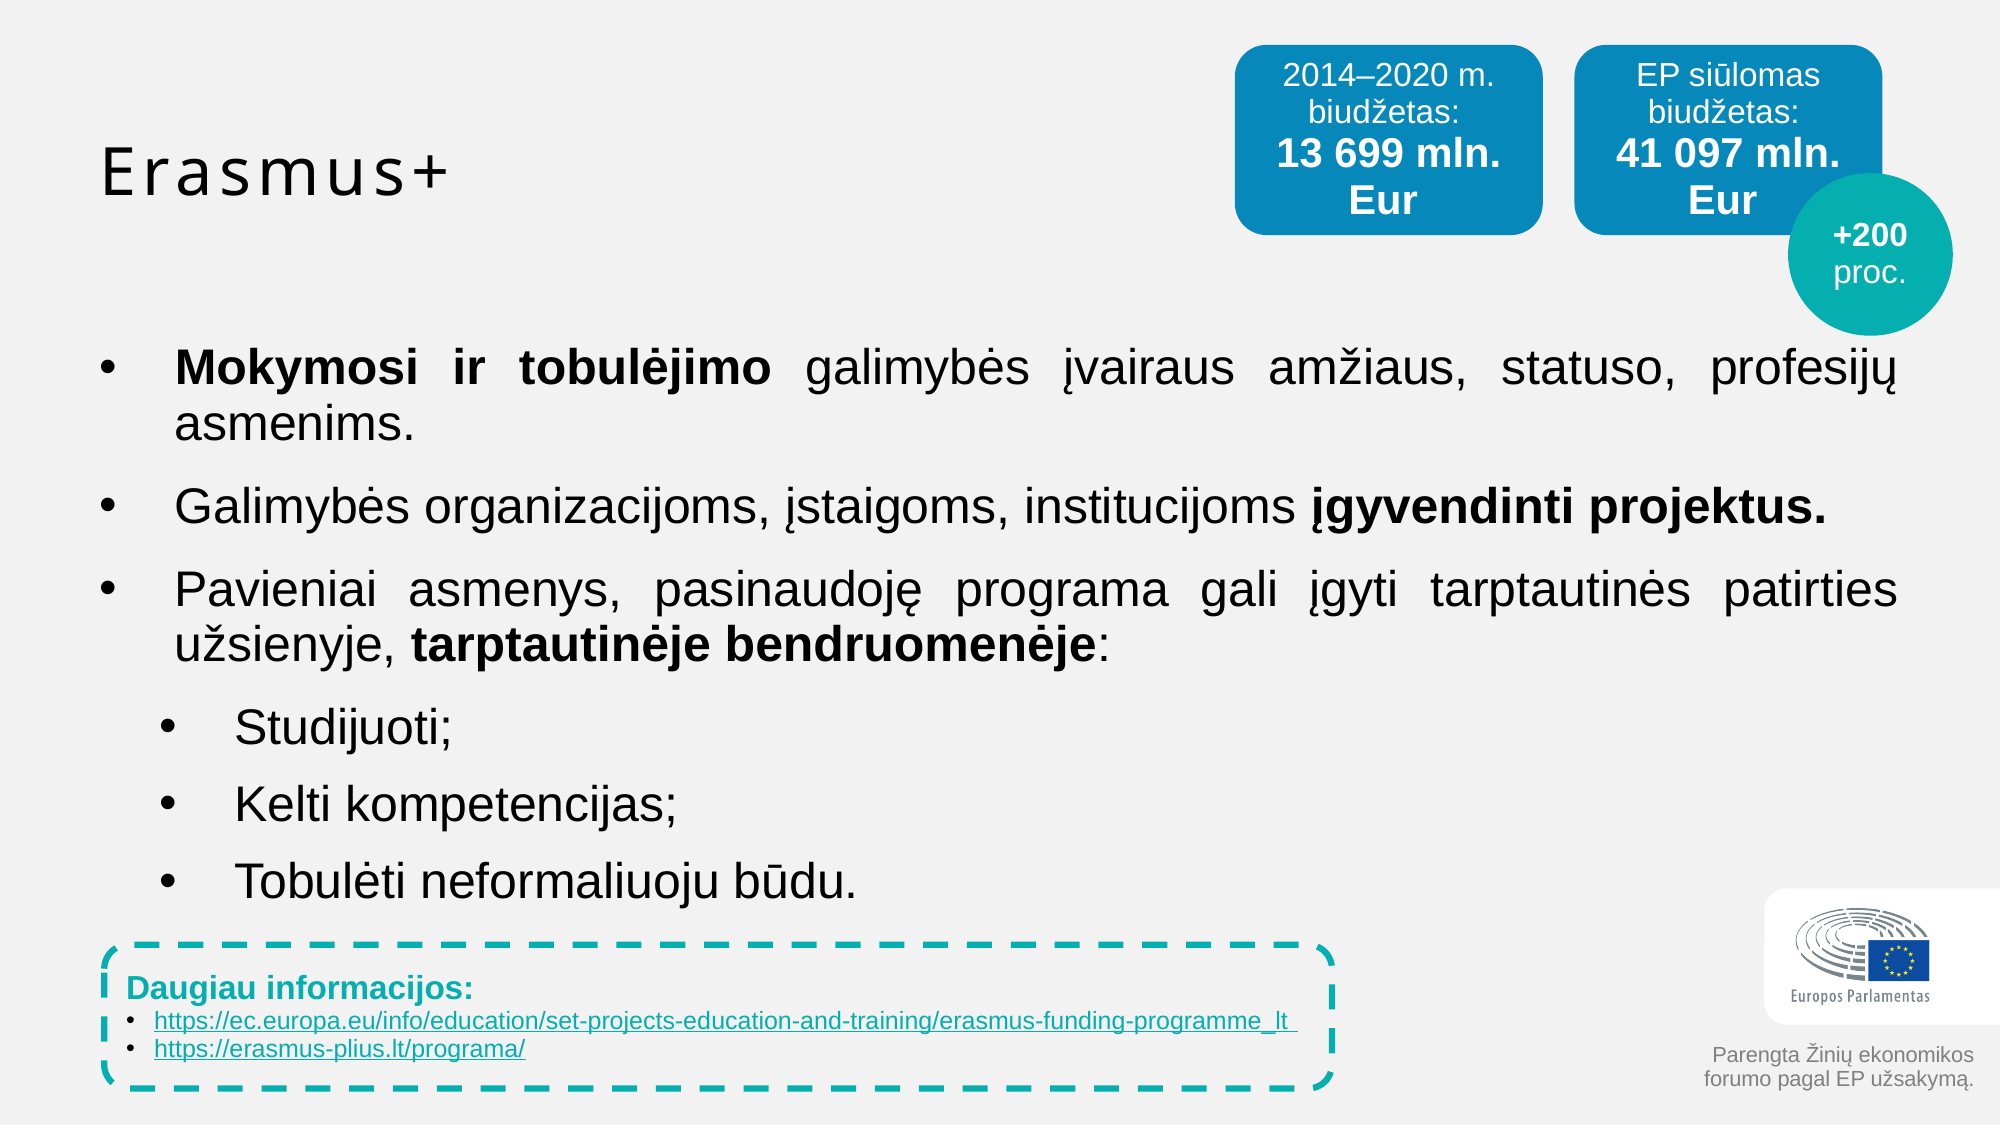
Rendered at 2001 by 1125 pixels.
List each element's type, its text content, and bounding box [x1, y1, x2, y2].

text_box +200proc. [1787, 172, 1954, 337]
text_box 2014–2020 m. biudžetas: 13 699 mln. Eur [1233, 43, 1544, 237]
text_box Daugiau informacijos: https://ec.europa.eu/info/education/set-projects-education-and-training/erasmus-funding-programme_lt https://erasmus-plius.lt/programa/ [103, 943, 1334, 1090]
list Mokymosi ir tobulėjimo galimybės įvairaus amžiaus, statuso, profesijų asmenims. Galimybės organizacijoms, įstaigoms, institucijoms įgyvendinti projektus. Pavieniai asmenys, pasinaudoję programa gali įgyti tarptautinės patirties užsienyje, tarptautinėje bendruomenėje: Studijuoti; Kelti kompetencijas; Tobulėti neformaliuoju būdu. [99, 335, 1900, 1006]
picture [1761, 877, 1960, 1036]
title Erasmus+ [99, 44, 1036, 302]
text_box EP siūlomas biudžetas: 41 097 mln. Eur [1573, 43, 1884, 237]
